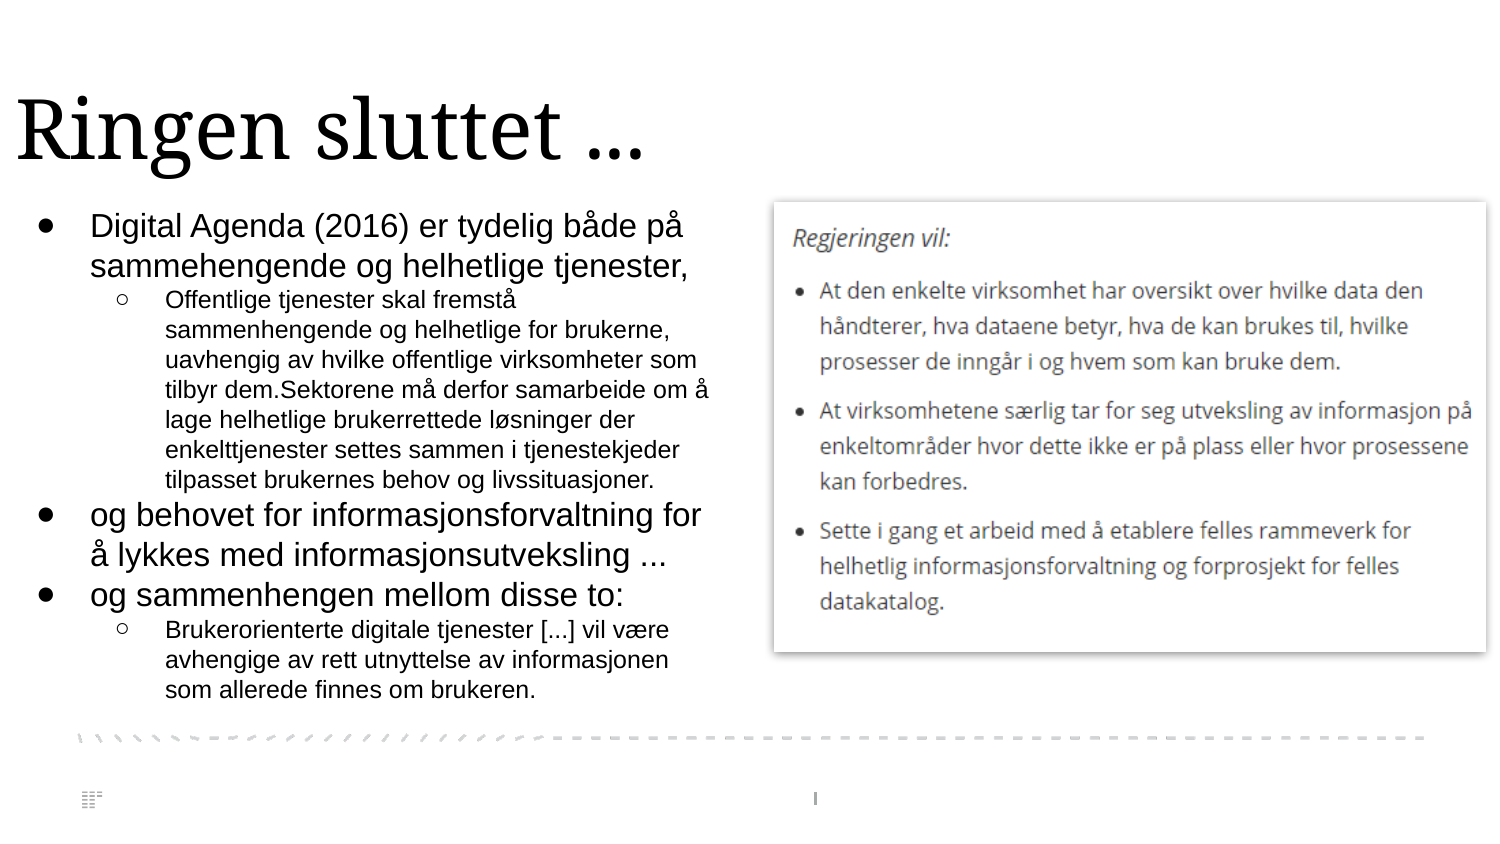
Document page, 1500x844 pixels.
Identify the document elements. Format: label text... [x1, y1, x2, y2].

list Digital Agenda (2016) er tydelig både på sammehengende og helhetlige tjenester, Offentlige tjenester skal fremstå sammenhengende og helhetlige for brukerne, uavhengig av hvilke offentlige virksomheter som tilbyr dem.Sektorene må derfor samarbeide om å lage helhetlige brukerrettede løsninger der enkelttjenester settes sammen i tjenestekjeder tilpasset brukernes behov og livssituasjoner. og behovet for informasjonsforvaltning for å lykkes med informasjonsutveksling ... og sammenhengen mellom disse to: Brukerorienterte digitale tjenester [...] vil være avhengige av rett utnyttelse av informasjonen som allerede finnes om brukeren. [0, 189, 730, 750]
picture [730, 733, 1424, 743]
title Ringen sluttet ... [0, 72, 1398, 167]
picture [774, 201, 1487, 652]
picture [79, 790, 103, 809]
